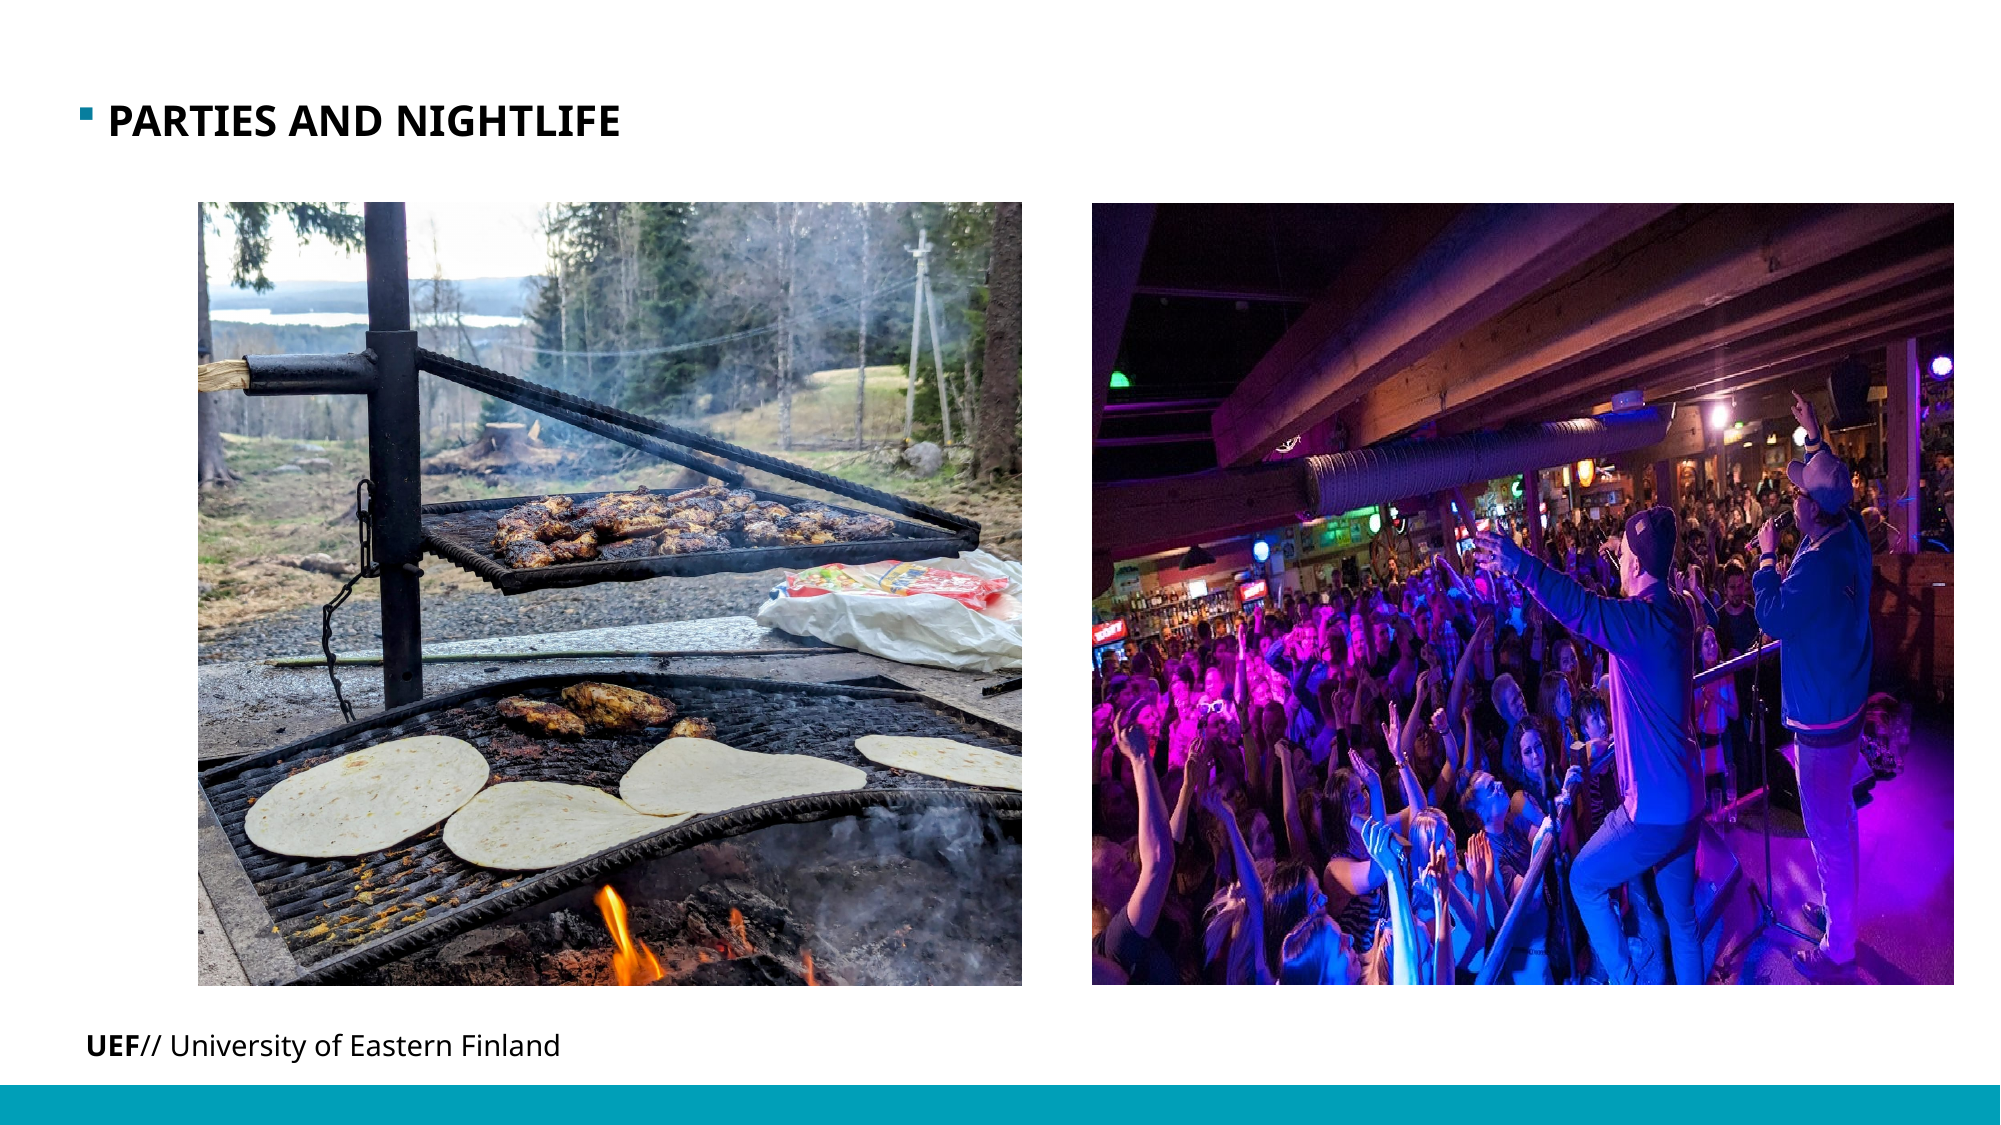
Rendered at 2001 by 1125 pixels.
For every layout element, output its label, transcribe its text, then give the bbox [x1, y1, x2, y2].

picture [1091, 202, 1954, 985]
picture [197, 202, 1022, 986]
list PARTIES AND NIGHTLIFE [61, 85, 1937, 204]
